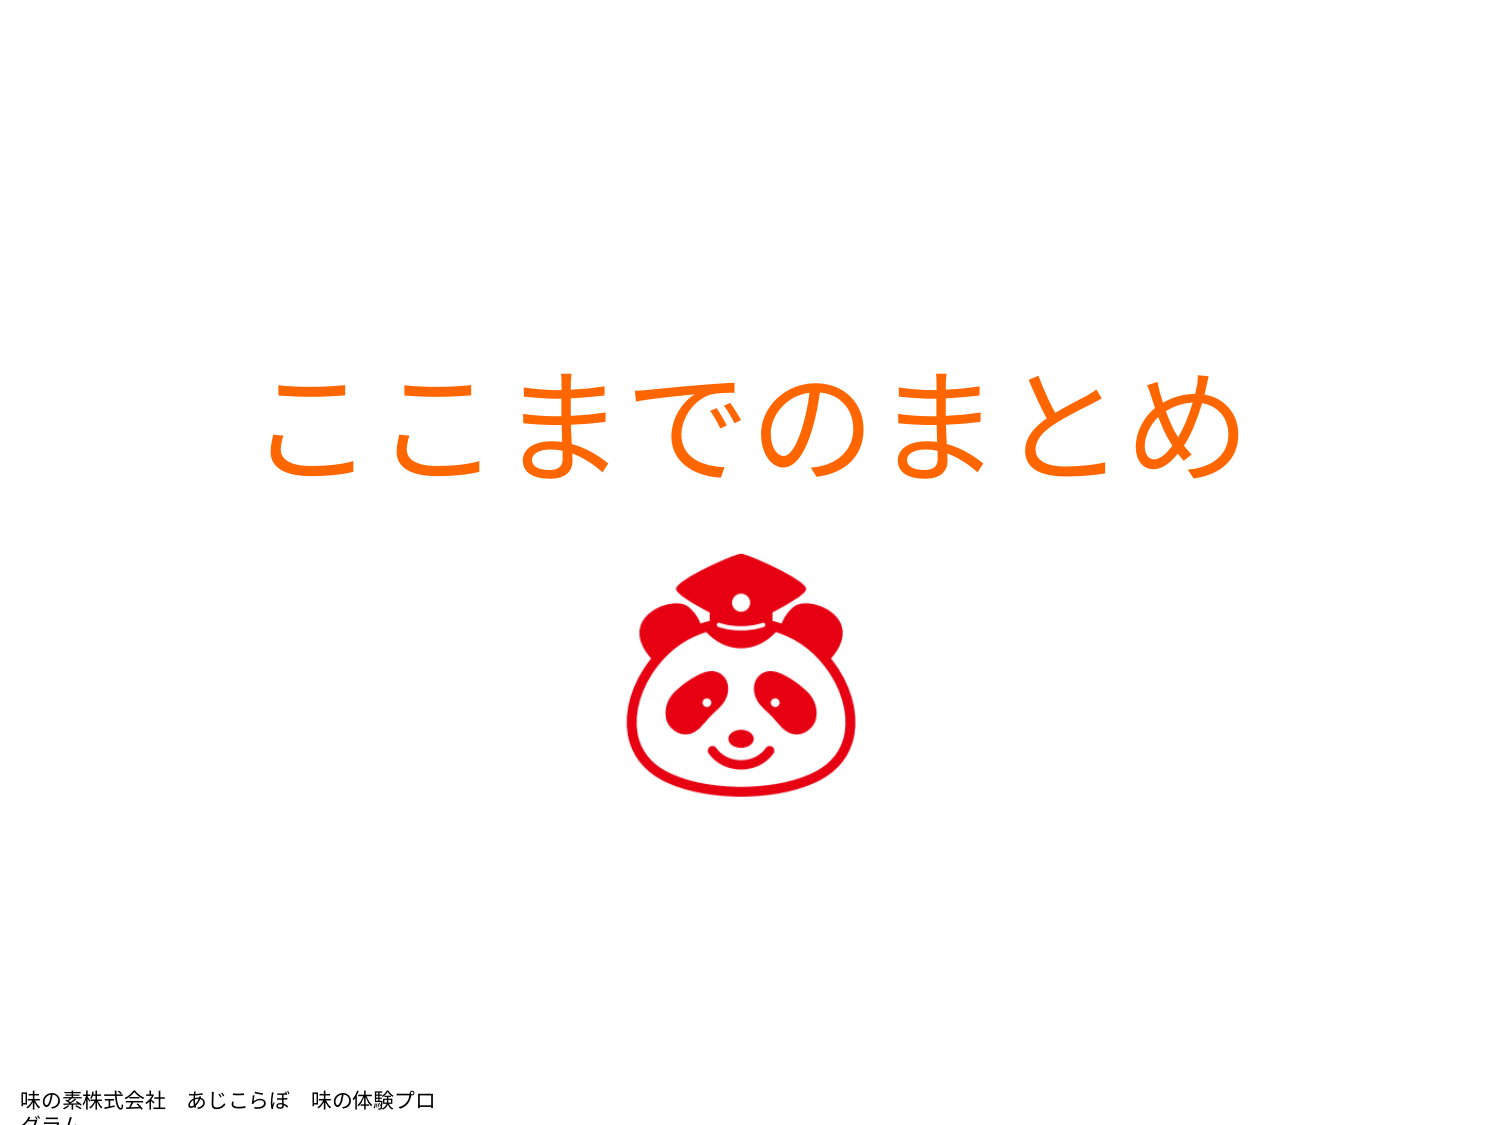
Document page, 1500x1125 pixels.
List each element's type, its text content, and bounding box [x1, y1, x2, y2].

text_box ここまでのまとめ [230, 284, 1270, 563]
picture [584, 538, 890, 818]
